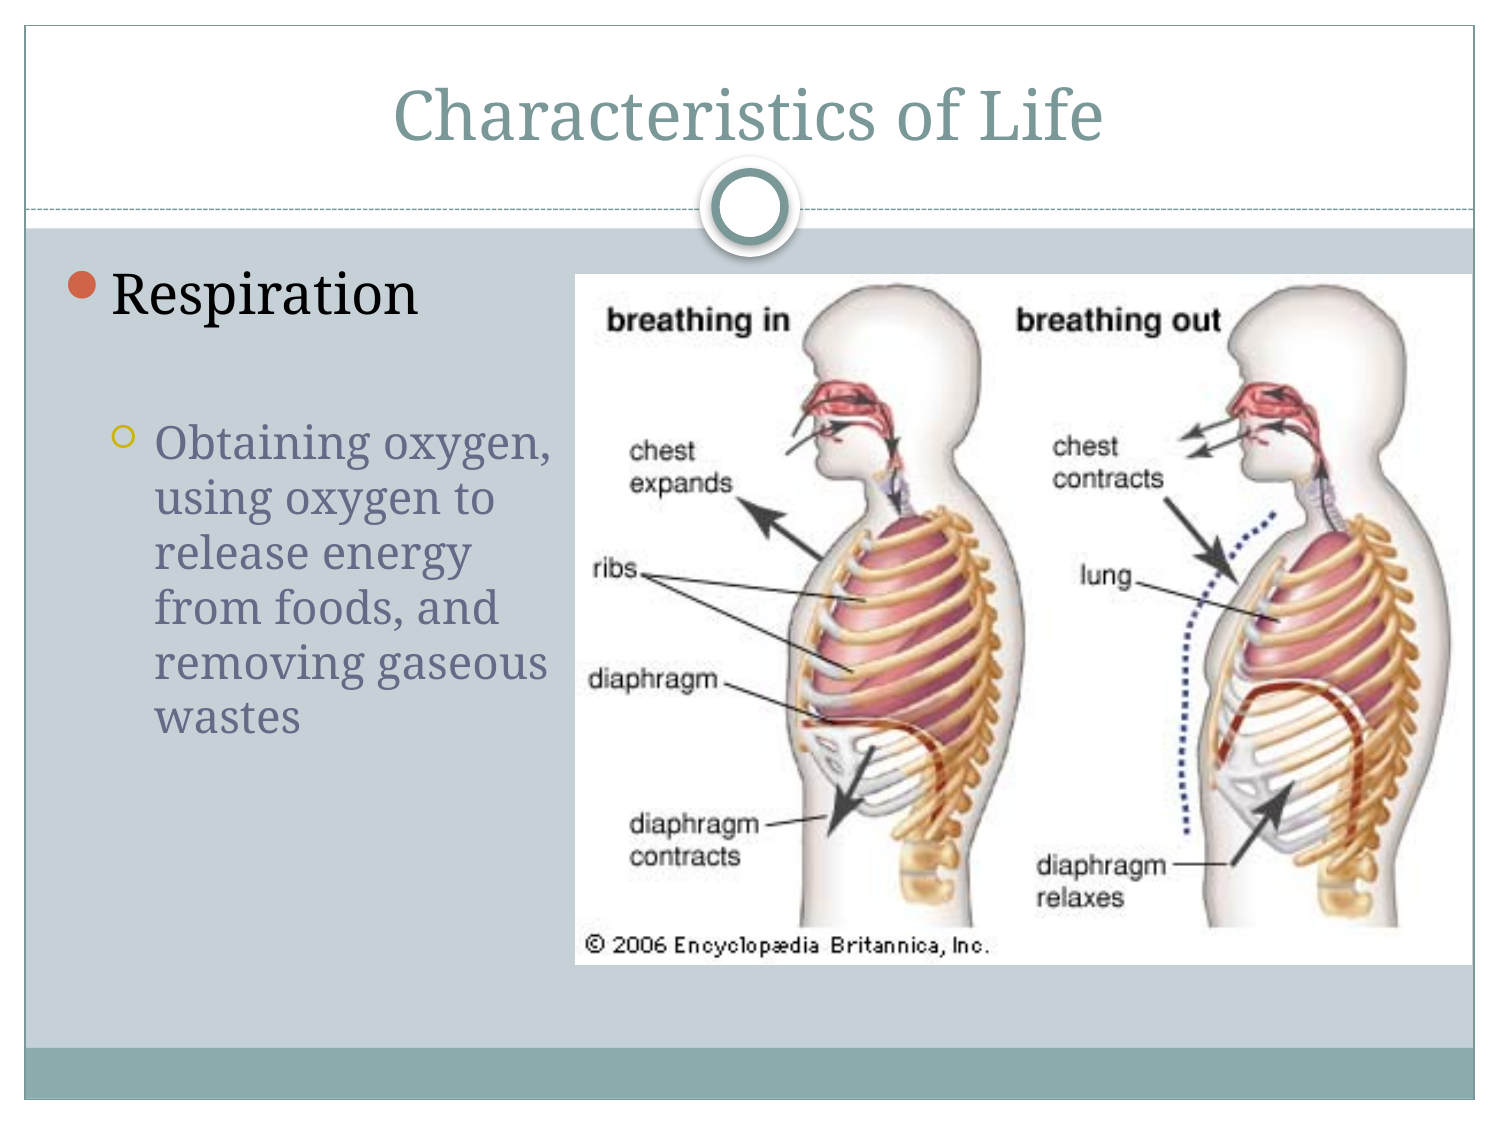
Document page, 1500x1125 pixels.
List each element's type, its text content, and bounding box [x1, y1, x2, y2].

picture [574, 274, 1473, 966]
list Respiration Obtaining oxygen, using oxygen to release energy from foods, and removing gaseous wastes [49, 250, 588, 1125]
title Characteristics of Life [49, 37, 1450, 162]
